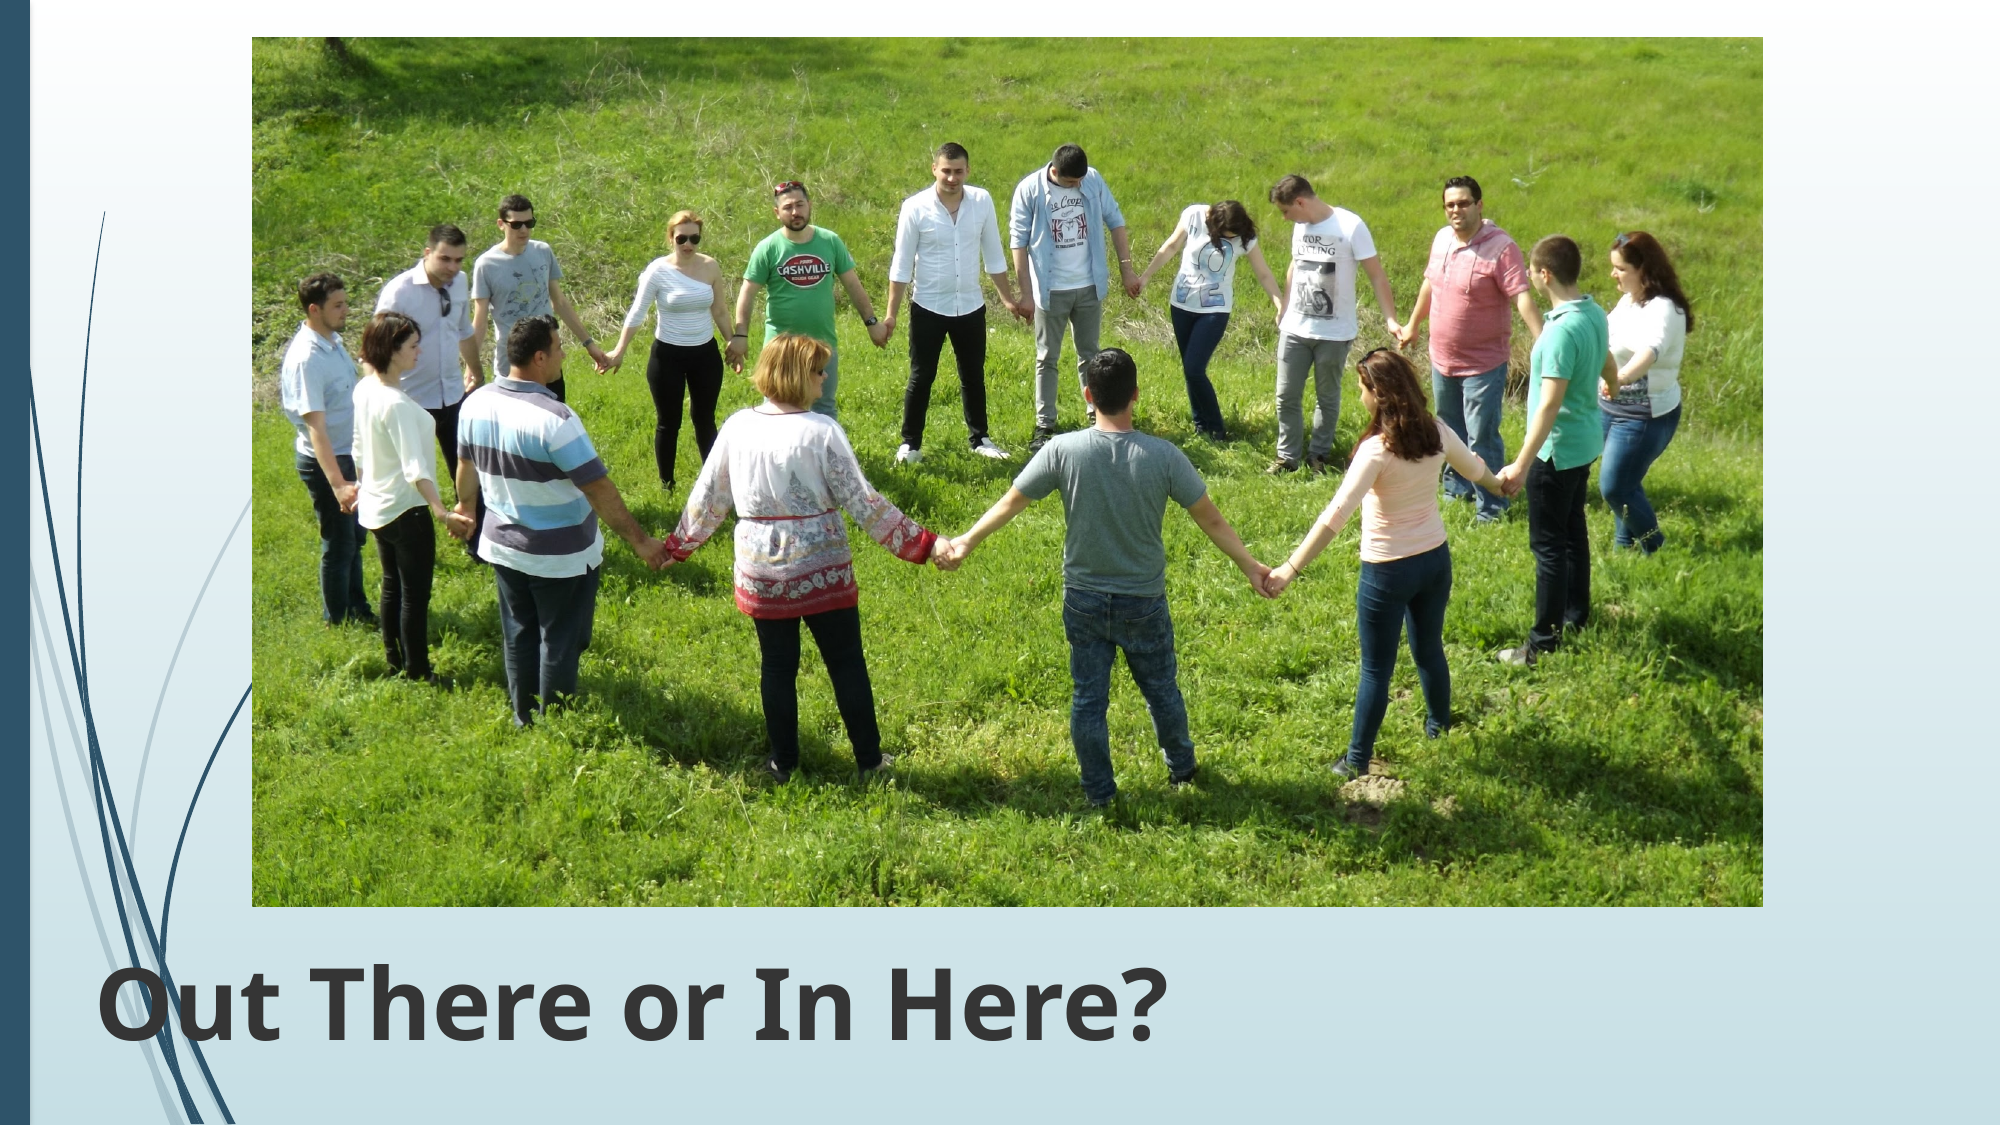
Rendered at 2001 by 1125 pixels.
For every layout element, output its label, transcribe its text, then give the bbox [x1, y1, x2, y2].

picture [252, 37, 1763, 907]
list Out There or In Here? [74, 934, 1387, 1066]
